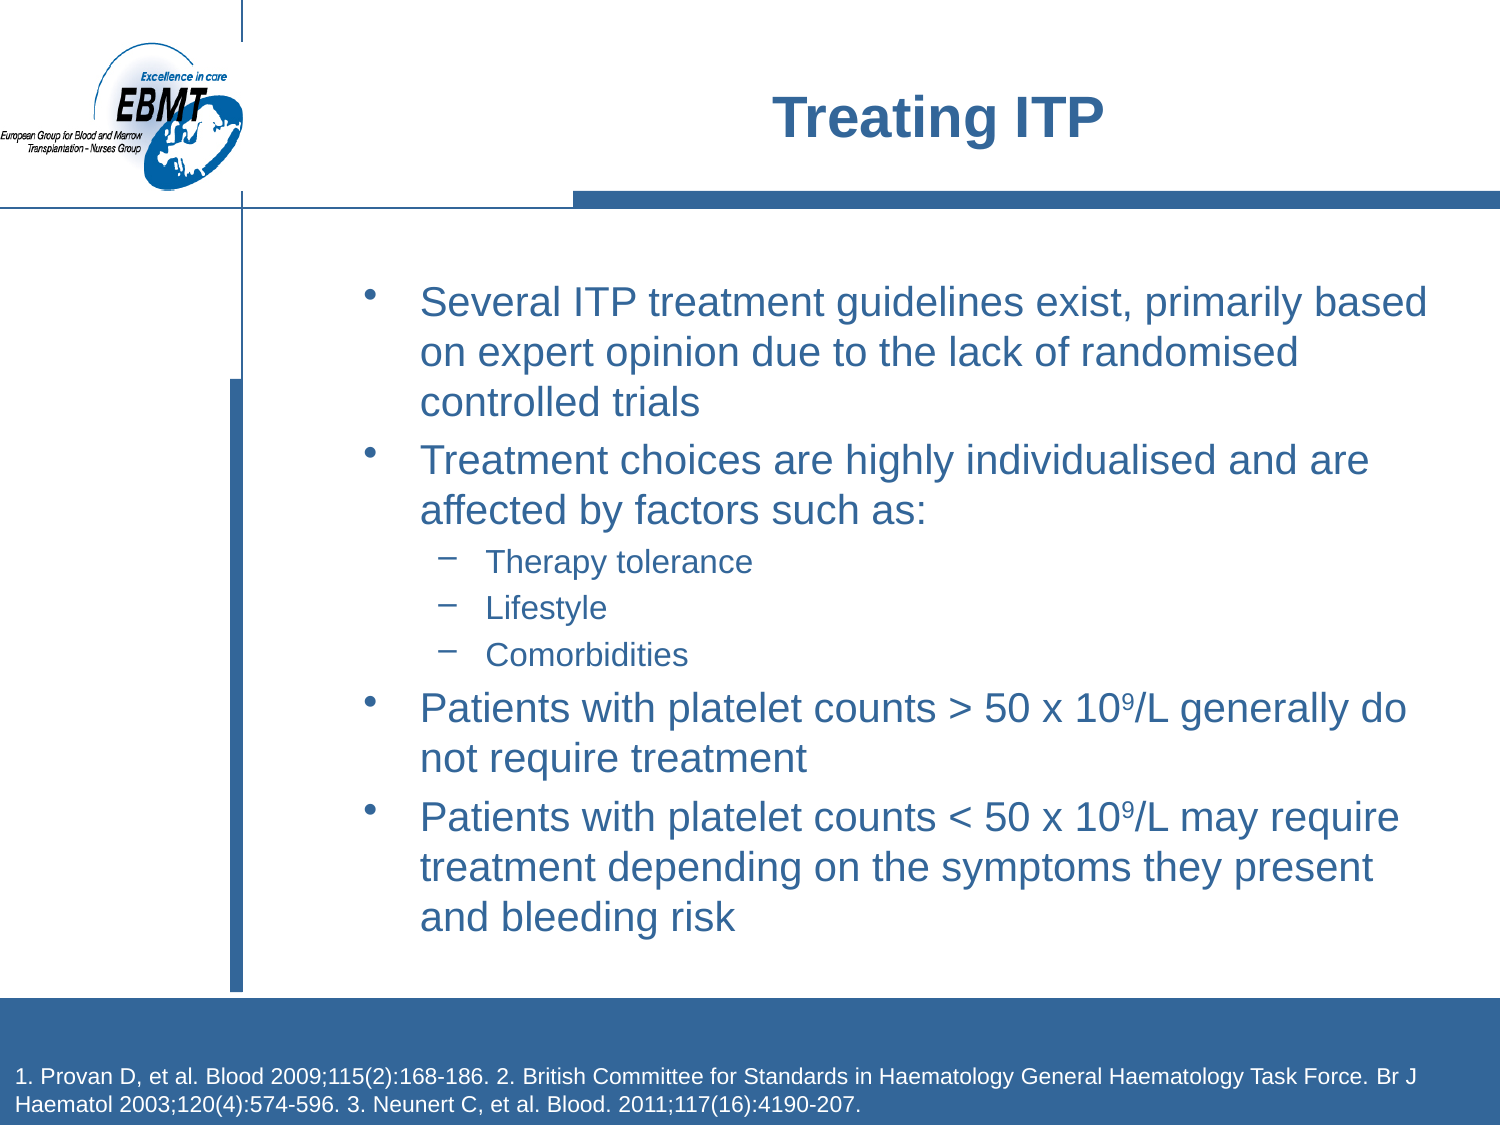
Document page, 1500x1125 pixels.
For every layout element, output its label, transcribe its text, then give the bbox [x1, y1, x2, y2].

list Several ITP treatment guidelines exist, primarily based on expert opinion due to the lack of randomised controlled trials Treatment choices are highly individualised and are affected by factors such as: Therapy tolerance Lifestyle Comorbidities Patients with platelet counts > 50 x 109/L generally do not require treatment Patients with platelet counts < 50 x 109/L may require treatment depending on the symptoms they present and bleeding risk [348, 266, 1460, 906]
text_box 1. Provan D, et al. Blood 2009;115(2):168-186. 2. British Committee for Standards in Haematology General Haematology Task Force. Br J Haematol 2003;120(4):574-596. 3. Neunert C, et al. Blood. 2011;117(16):4190-207. [0, 1054, 1500, 1124]
title Treating ITP [407, 66, 1471, 162]
picture [0, 42, 243, 191]
